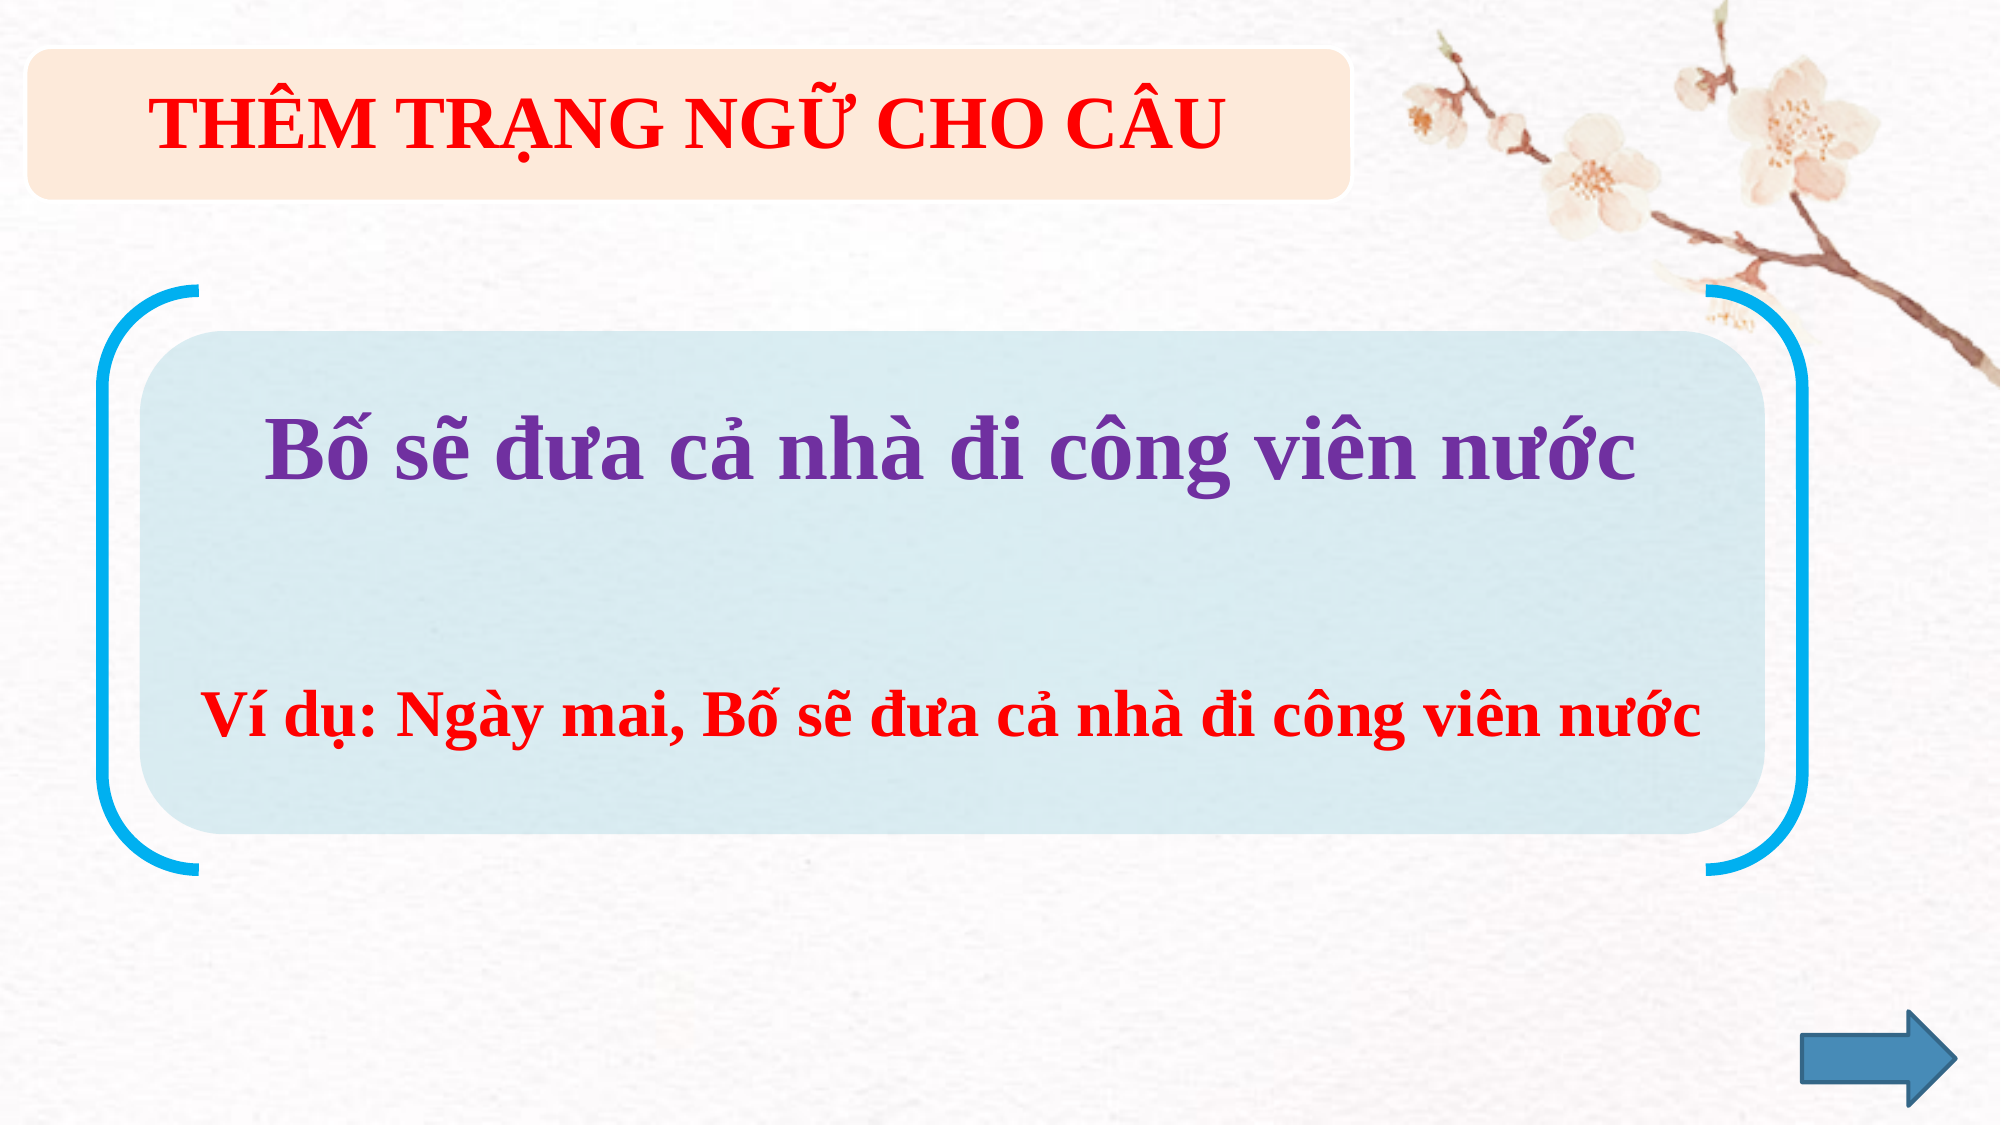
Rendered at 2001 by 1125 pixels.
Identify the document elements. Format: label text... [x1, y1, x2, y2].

picture [0, 0, 2001, 1125]
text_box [25, 46, 1353, 202]
text_box Bố sẽ đưa cả nhà đi công viên nước [249, 380, 1656, 506]
text_box Ví dụ: Ngày mai, Bố sẽ đưa cả nhà đi công viên nước [185, 662, 1720, 758]
text_box [139, 331, 1765, 835]
text_box [101, 289, 1804, 871]
text_box [1799, 1009, 1958, 1108]
